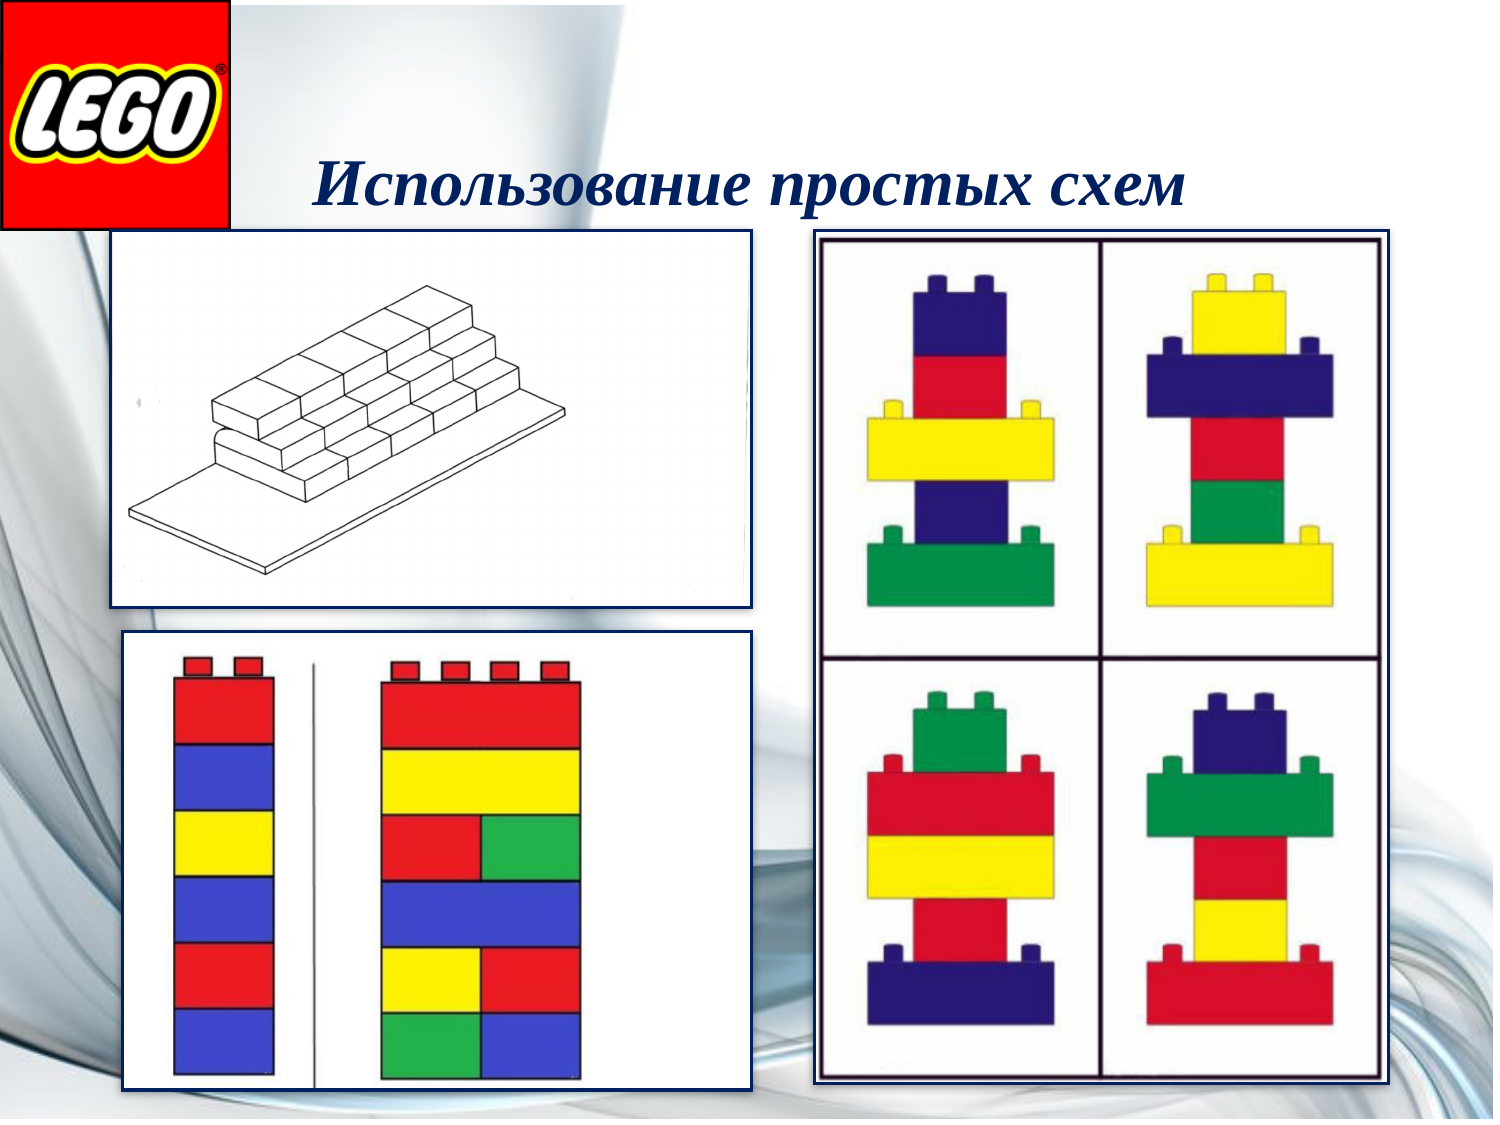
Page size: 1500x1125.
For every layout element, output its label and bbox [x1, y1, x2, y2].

picture [0, 0, 231, 231]
list [815, 231, 1387, 1083]
picture [123, 99, 751, 1089]
text_box [0, 0, 1500, 1125]
